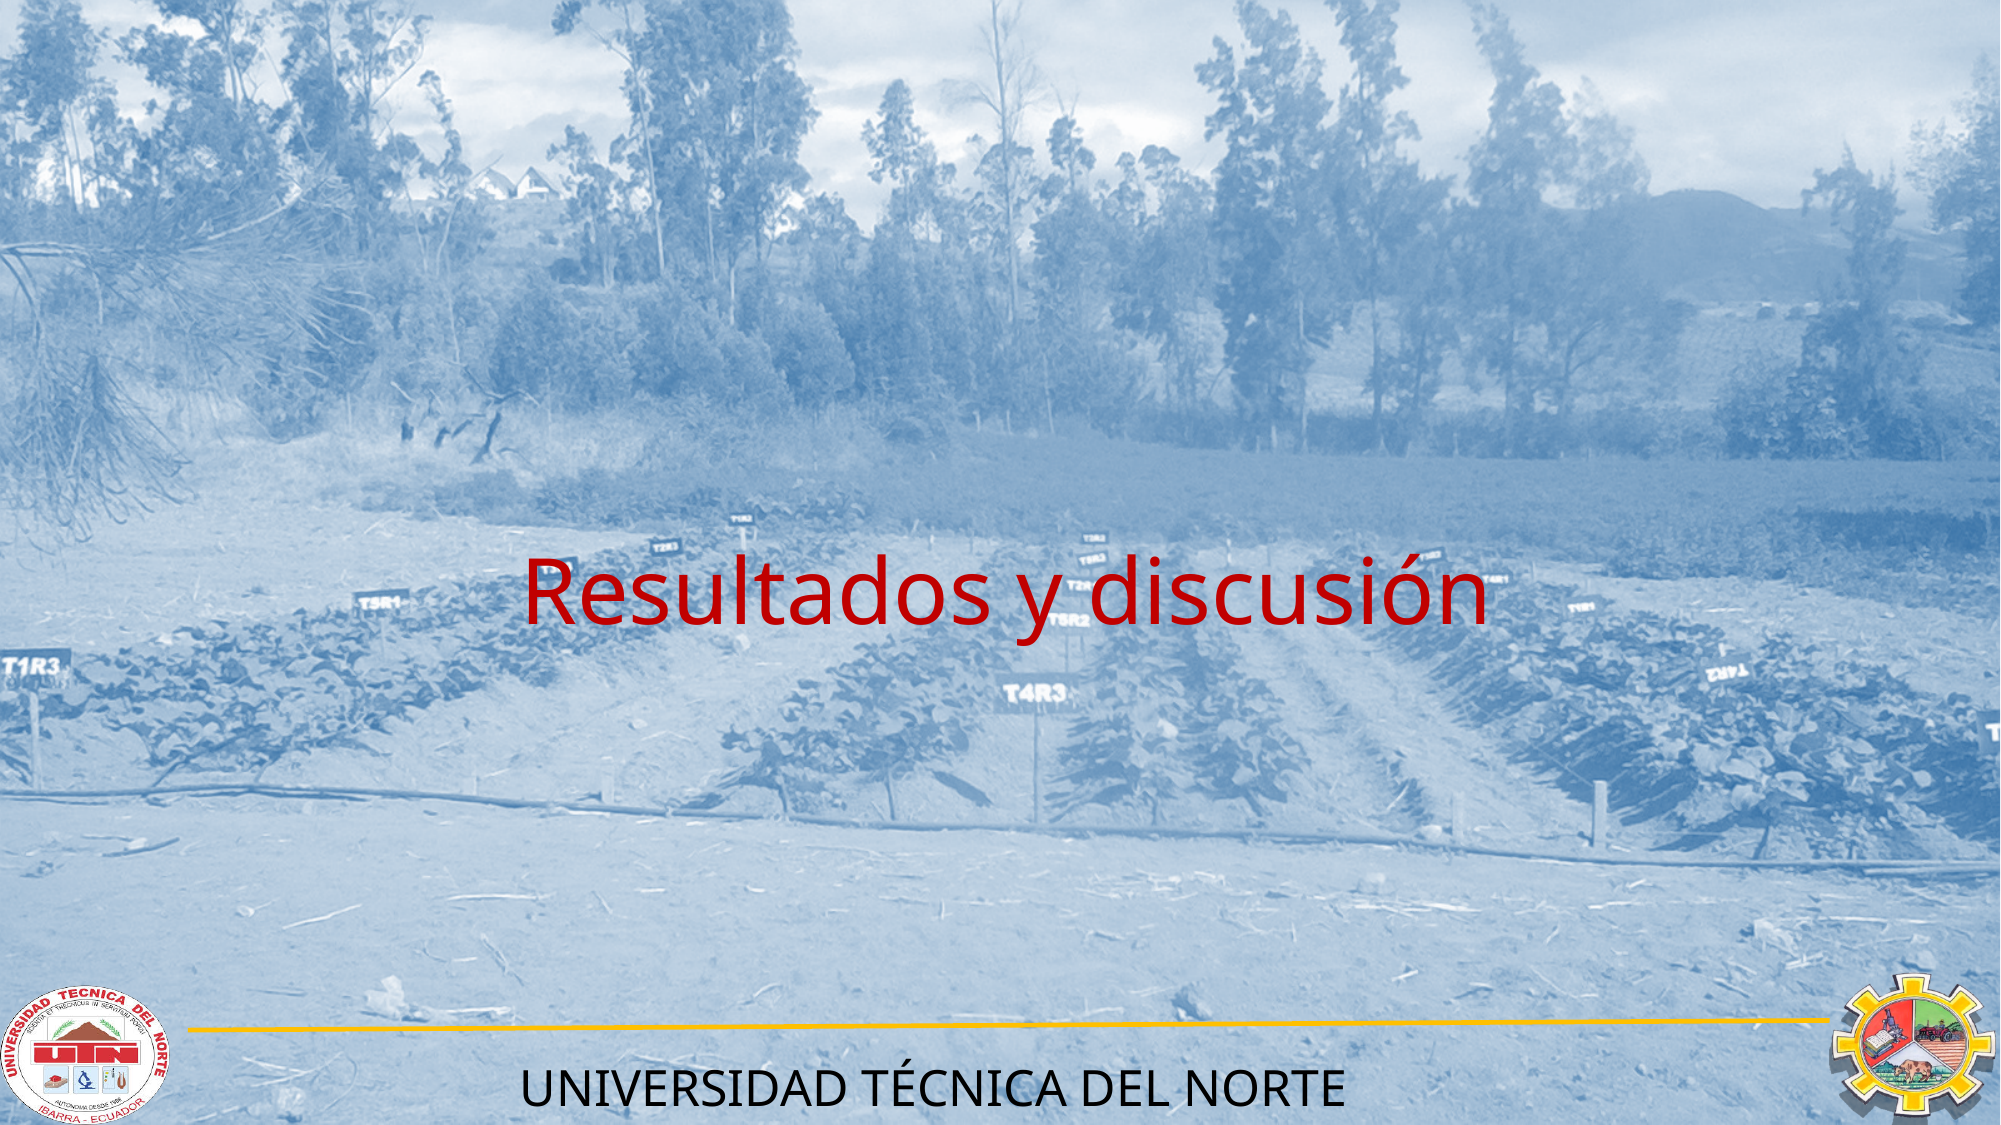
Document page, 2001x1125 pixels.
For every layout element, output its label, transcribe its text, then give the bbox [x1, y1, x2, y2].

text_box UNIVERSIDAD TÉCNICA DEL NORTE [505, 1049, 1445, 1125]
picture [1829, 970, 2000, 1125]
list Resultados y discusión [505, 537, 1712, 746]
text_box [187, 1020, 1830, 1031]
picture [0, 985, 170, 1125]
